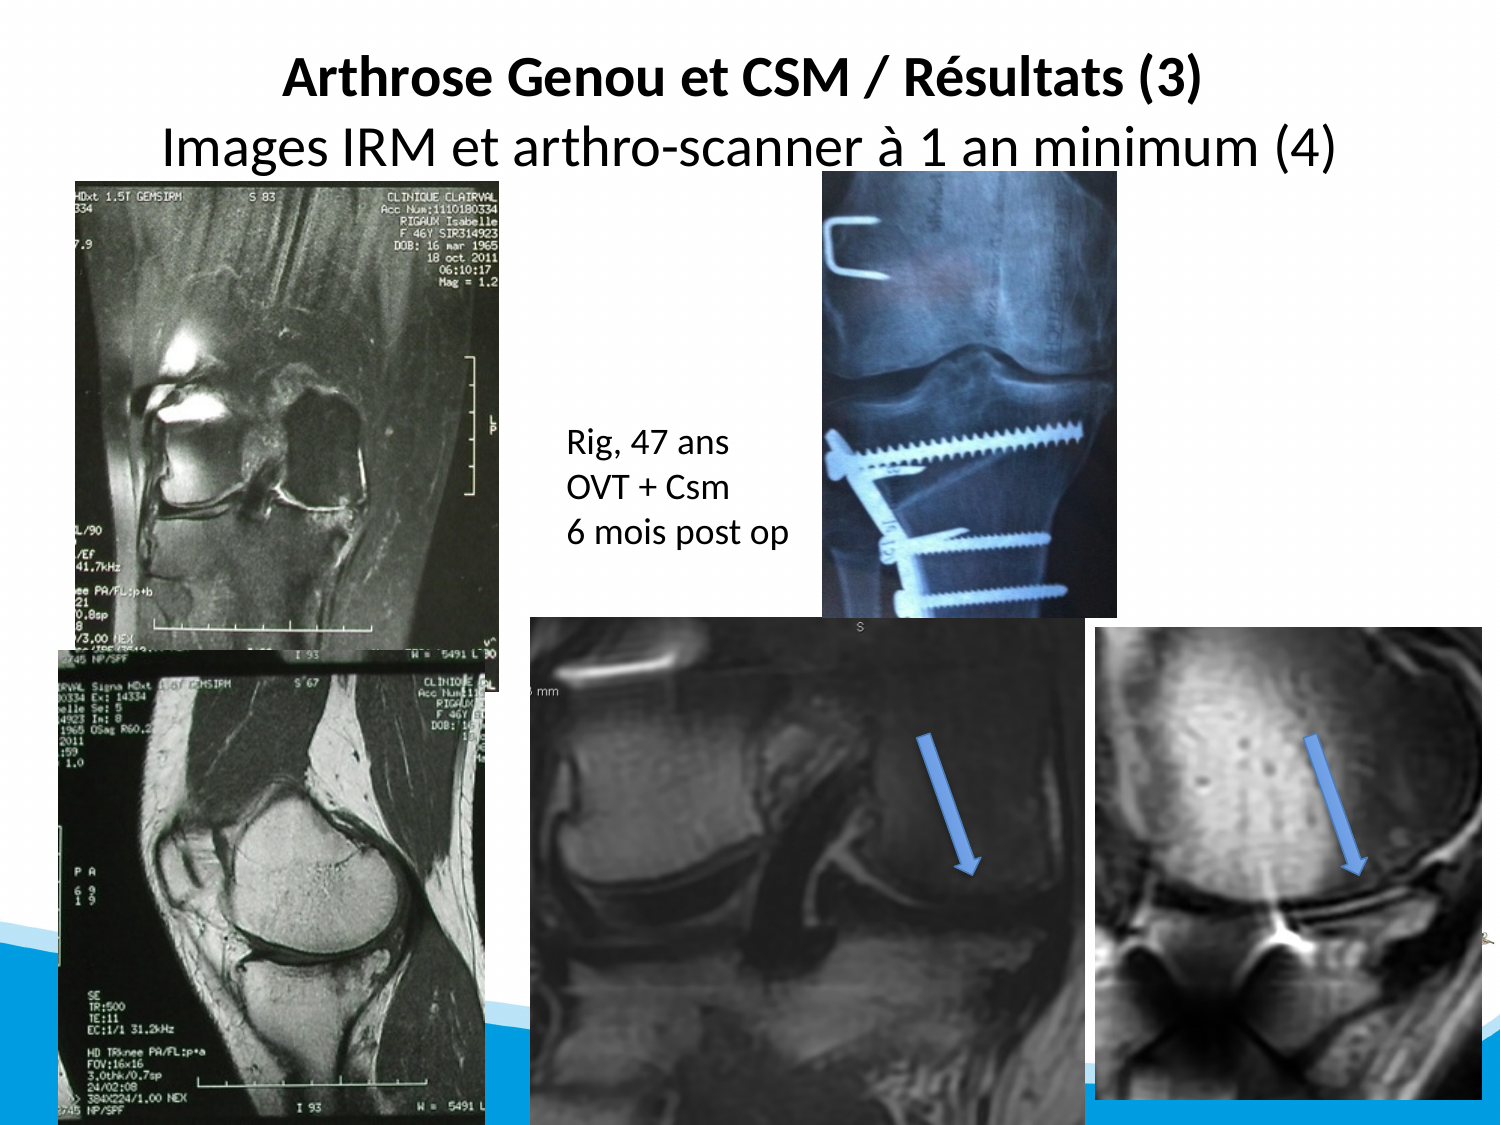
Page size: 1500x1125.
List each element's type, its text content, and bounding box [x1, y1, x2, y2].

picture [0, 0, 1500, 1125]
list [74, 181, 499, 692]
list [58, 650, 485, 1125]
text_box Rig, 47 ans OVT + Csm 6 mois post op [551, 409, 805, 560]
title Arthrose Genou et CSM / Résultats (3) Images IRM et arthro-scanner à 1 an minimum (4) [75, 63, 1425, 224]
